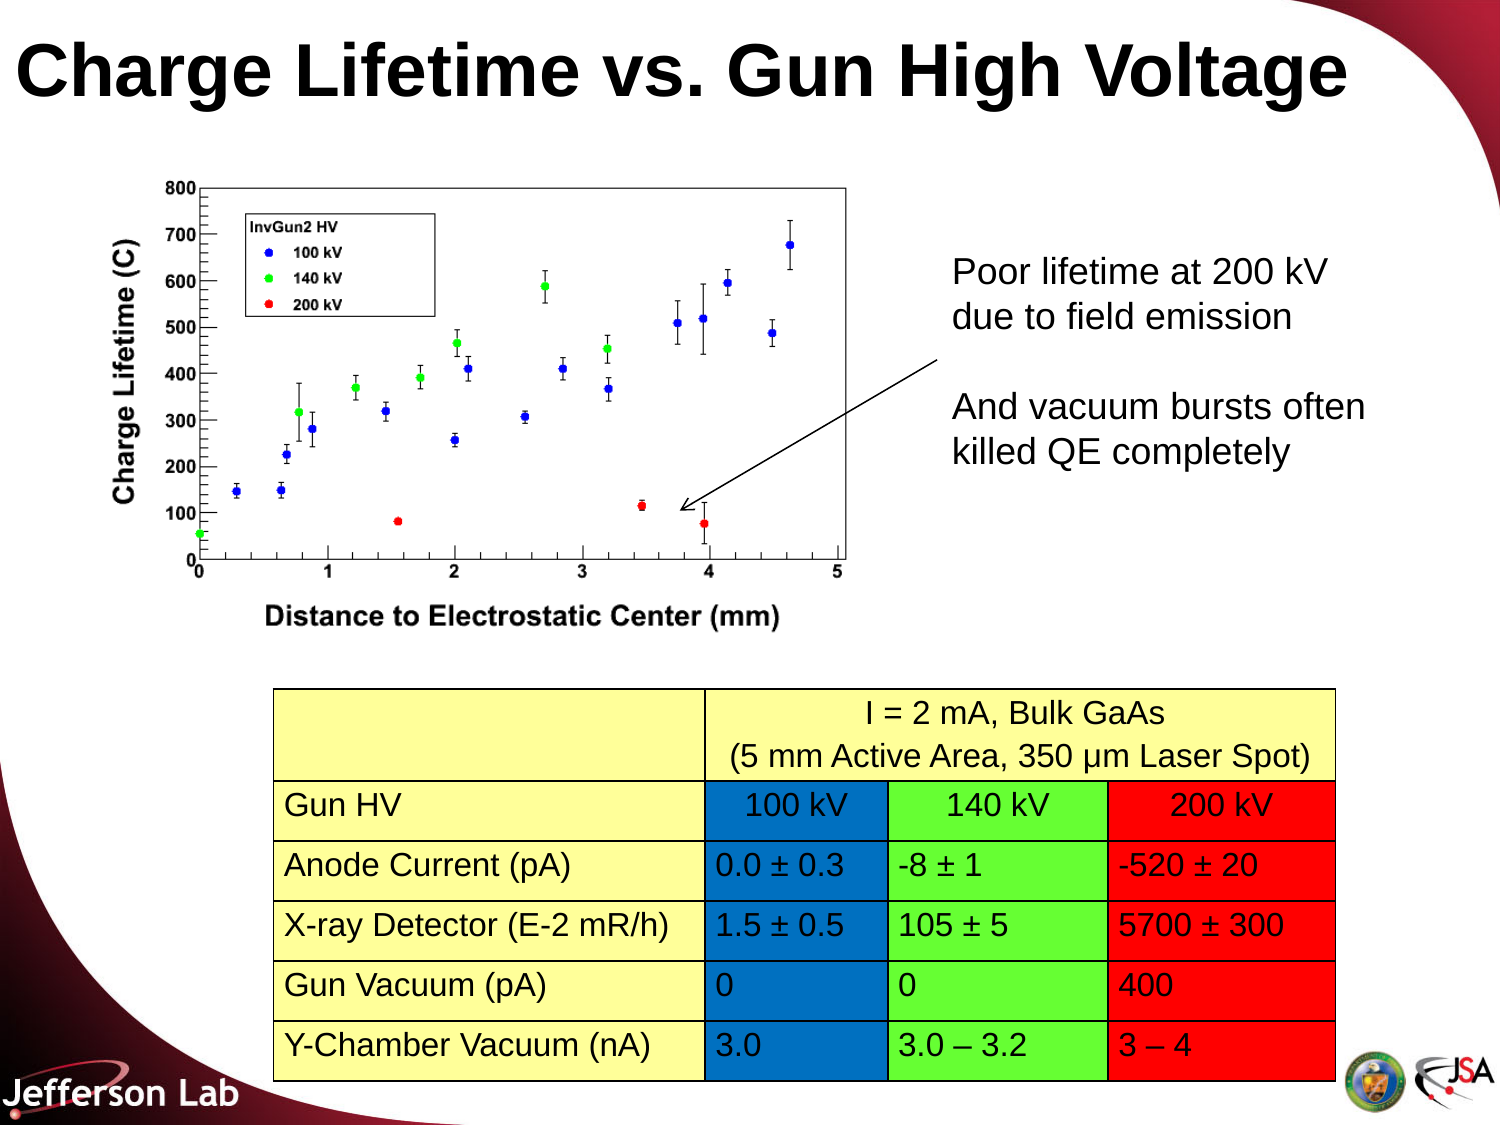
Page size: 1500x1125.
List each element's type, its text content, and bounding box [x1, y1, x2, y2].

table_cell Anode Current (pA) [274, 842, 704, 900]
table_cell 105 ± 5 [889, 902, 1107, 960]
title Charge Lifetime vs. Gun High Voltage [0, 0, 1398, 133]
table_cell 5700 ± 300 [1109, 902, 1335, 960]
table_cell -8 ± 1 [889, 842, 1107, 900]
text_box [679, 360, 938, 511]
table_cell Gun HV [274, 782, 704, 840]
table_cell 140 kV [889, 782, 1107, 840]
table_cell Y-Chamber Vacuum (nA) [274, 1022, 704, 1080]
table_cell 100 kV [706, 782, 887, 840]
text_box Poor lifetime at 200 kV due to field emission And vacuum bursts often killed QE completely [937, 239, 1398, 480]
table_cell 0 [889, 962, 1107, 1020]
table_cell 400 [1109, 962, 1335, 1020]
table_cell 3.0 – 3.2 [889, 1022, 1107, 1080]
table_cell -520 ± 20 [1109, 842, 1335, 900]
table_cell 3 – 4 [1109, 1022, 1335, 1080]
table_cell 0 [706, 962, 887, 1020]
table_cell 200 kV [1109, 782, 1335, 840]
table_cell X-ray Detector (E-2 mR/h) [274, 902, 704, 960]
table_cell 3.0 [706, 1022, 887, 1080]
table_header [274, 690, 704, 780]
picture [0, 0, 1500, 1125]
table_header I = 2 mA, Bulk GaAs (5 mm Active Area, 350 μm Laser Spot) [706, 690, 1335, 780]
table_cell 0.0 ± 0.3 [706, 842, 887, 900]
table_cell 1.5 ± 0.5 [706, 902, 887, 960]
table_cell Gun Vacuum (pA) [274, 962, 704, 1020]
